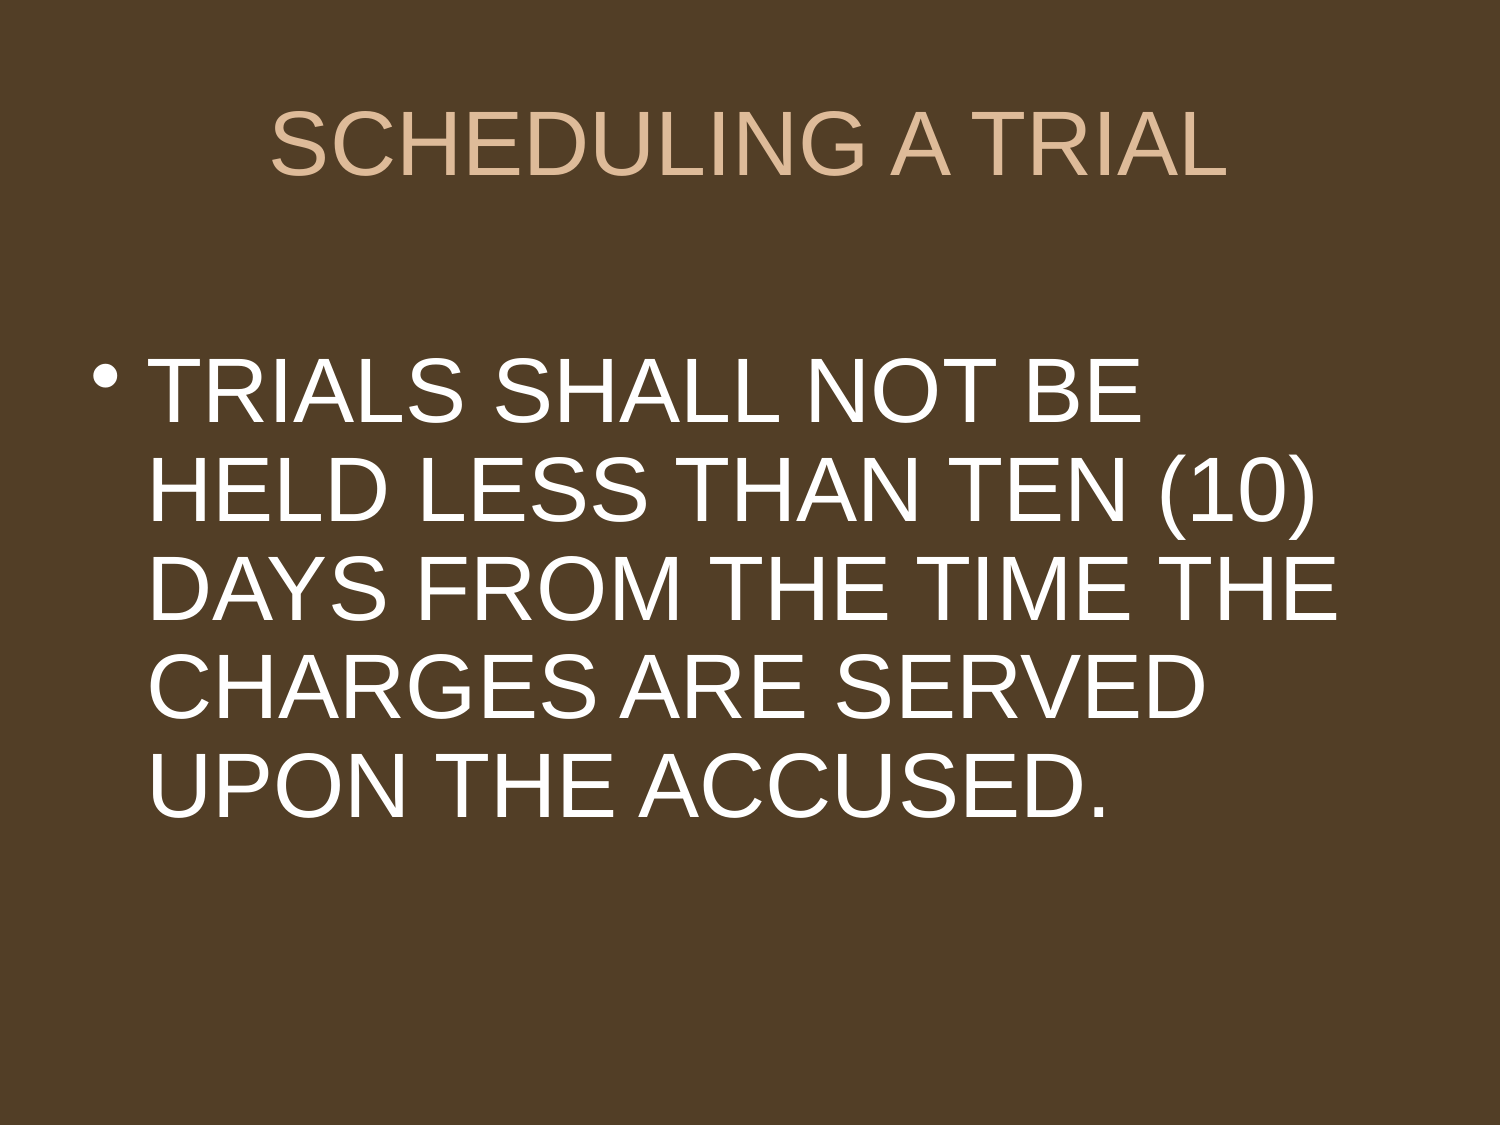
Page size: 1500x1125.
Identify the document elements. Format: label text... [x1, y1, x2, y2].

list TRIALS SHALL NOT BE HELD LESS THAN TEN (10) DAYS FROM THE TIME THE CHARGES ARE SERVED UPON THE ACCUSED. [74, 162, 1426, 1006]
title SCHEDULING A TRIAL [74, 44, 1426, 162]
